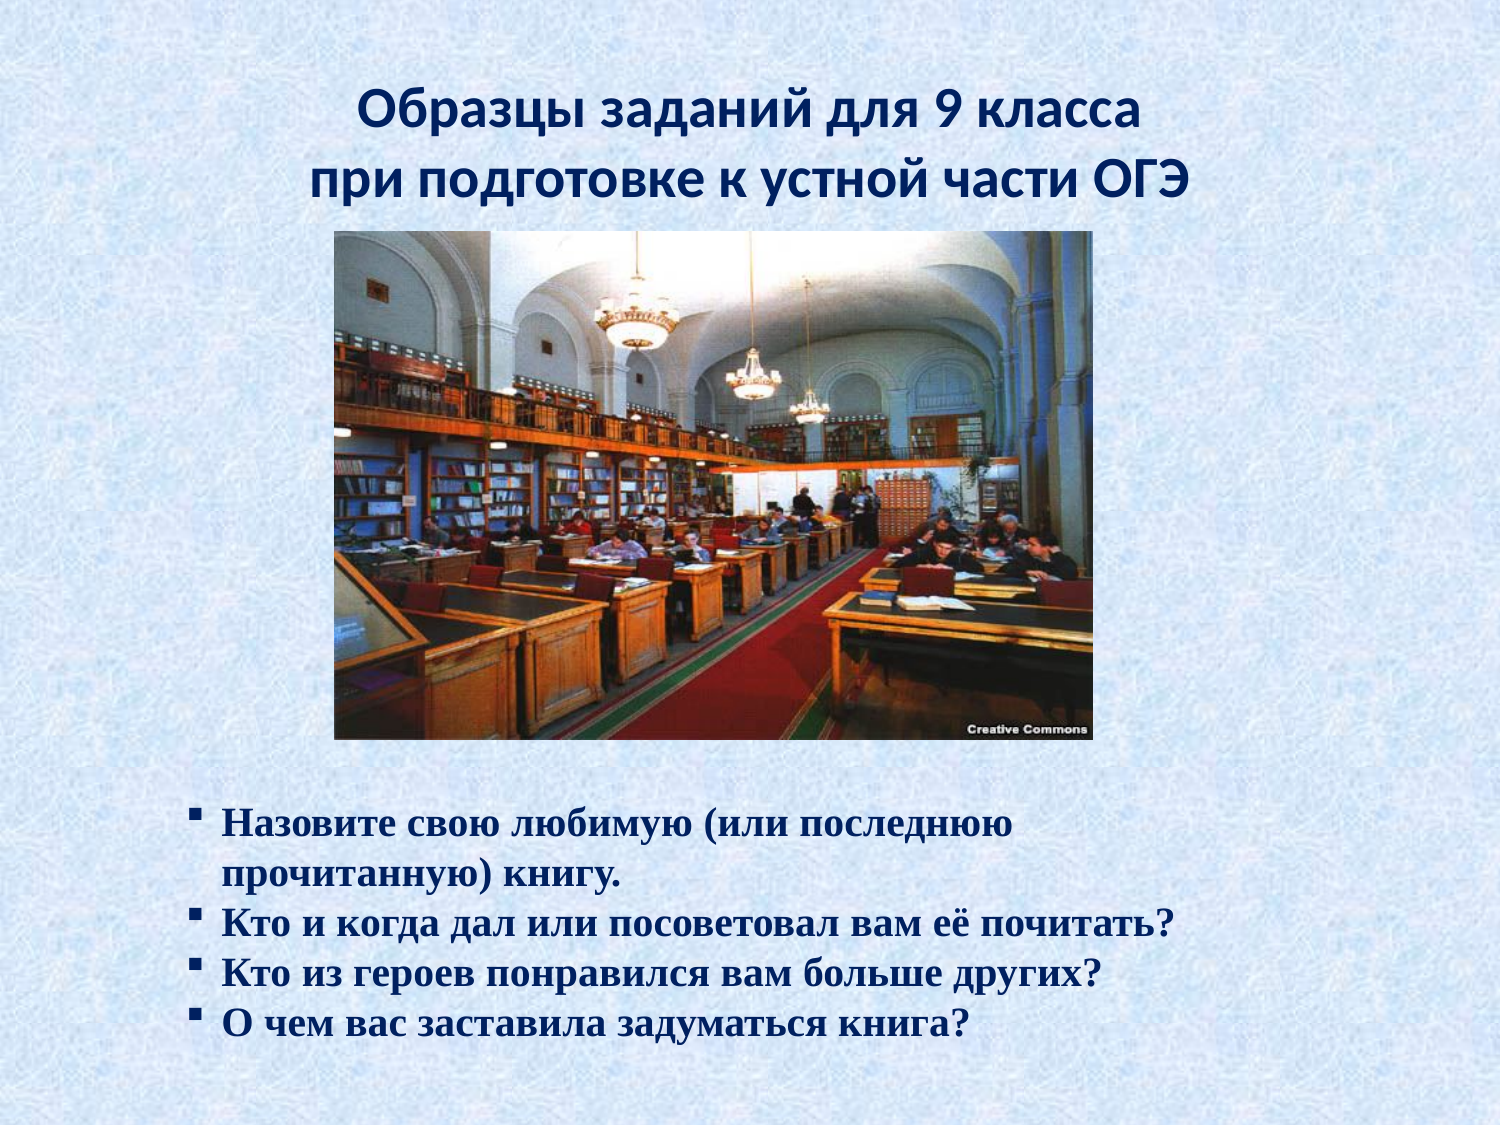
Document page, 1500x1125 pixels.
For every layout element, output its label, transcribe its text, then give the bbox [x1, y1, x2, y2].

picture [0, 0, 1500, 1125]
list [334, 231, 1093, 740]
title Образцы заданий для 9 класса при подготовке к устной части ОГЭ [74, 44, 1426, 233]
text_box Назовите свою любимую (или последнюю прочитанную) книгу. Кто и когда дал или посоветовал вам её почитать? Кто из героев понравился вам больше других? О чем вас заставила задуматься книга? [171, 786, 1294, 1052]
